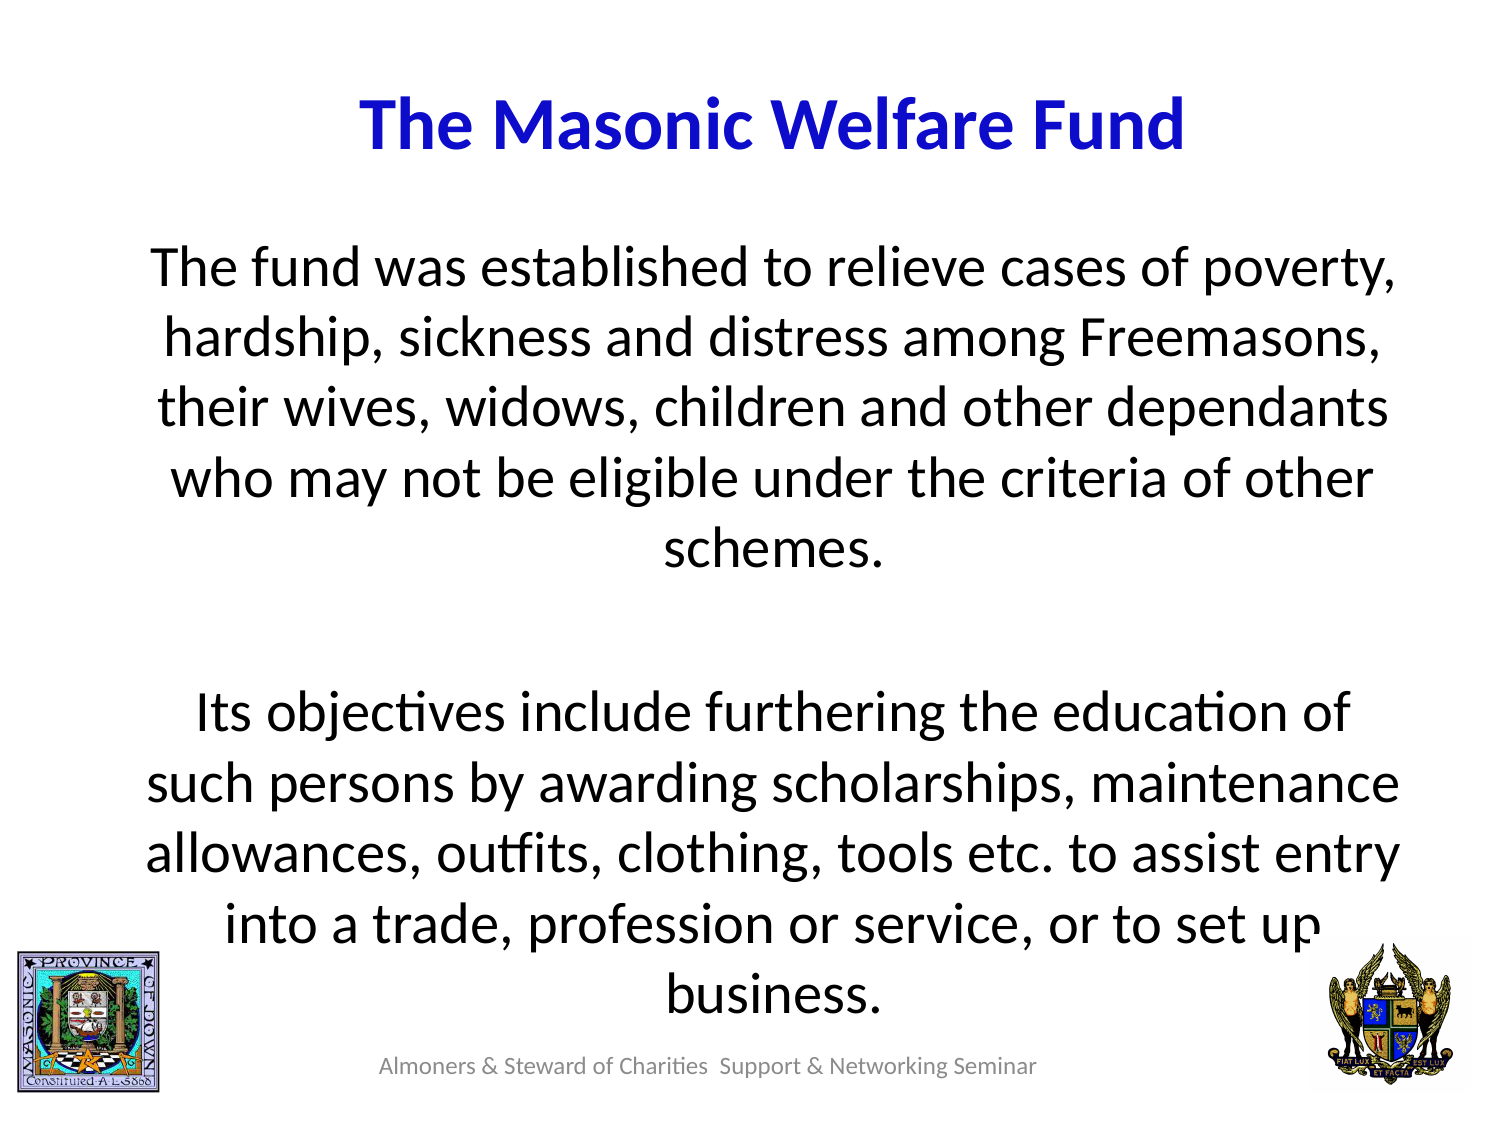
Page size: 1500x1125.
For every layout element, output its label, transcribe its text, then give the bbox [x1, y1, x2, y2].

footer Almoners & Steward of Charities Support & Networking Seminar [265, 1035, 1152, 1095]
title The Masonic Welfare Fund [88, 31, 1459, 209]
picture [17, 951, 160, 1094]
list The fund was established to relieve cases of poverty, hardship, sickness and distress among Freemasons, their wives, widows, children and other dependants who may not be eligible under the criteria of other schemes. Its objectives include furthering the education of such persons by awarding scholarships, maintenance allowances, outfits, clothing, tools etc. to assist entry into a trade, profession or service, or to set up business. [123, 219, 1425, 1035]
picture [1310, 934, 1471, 1095]
